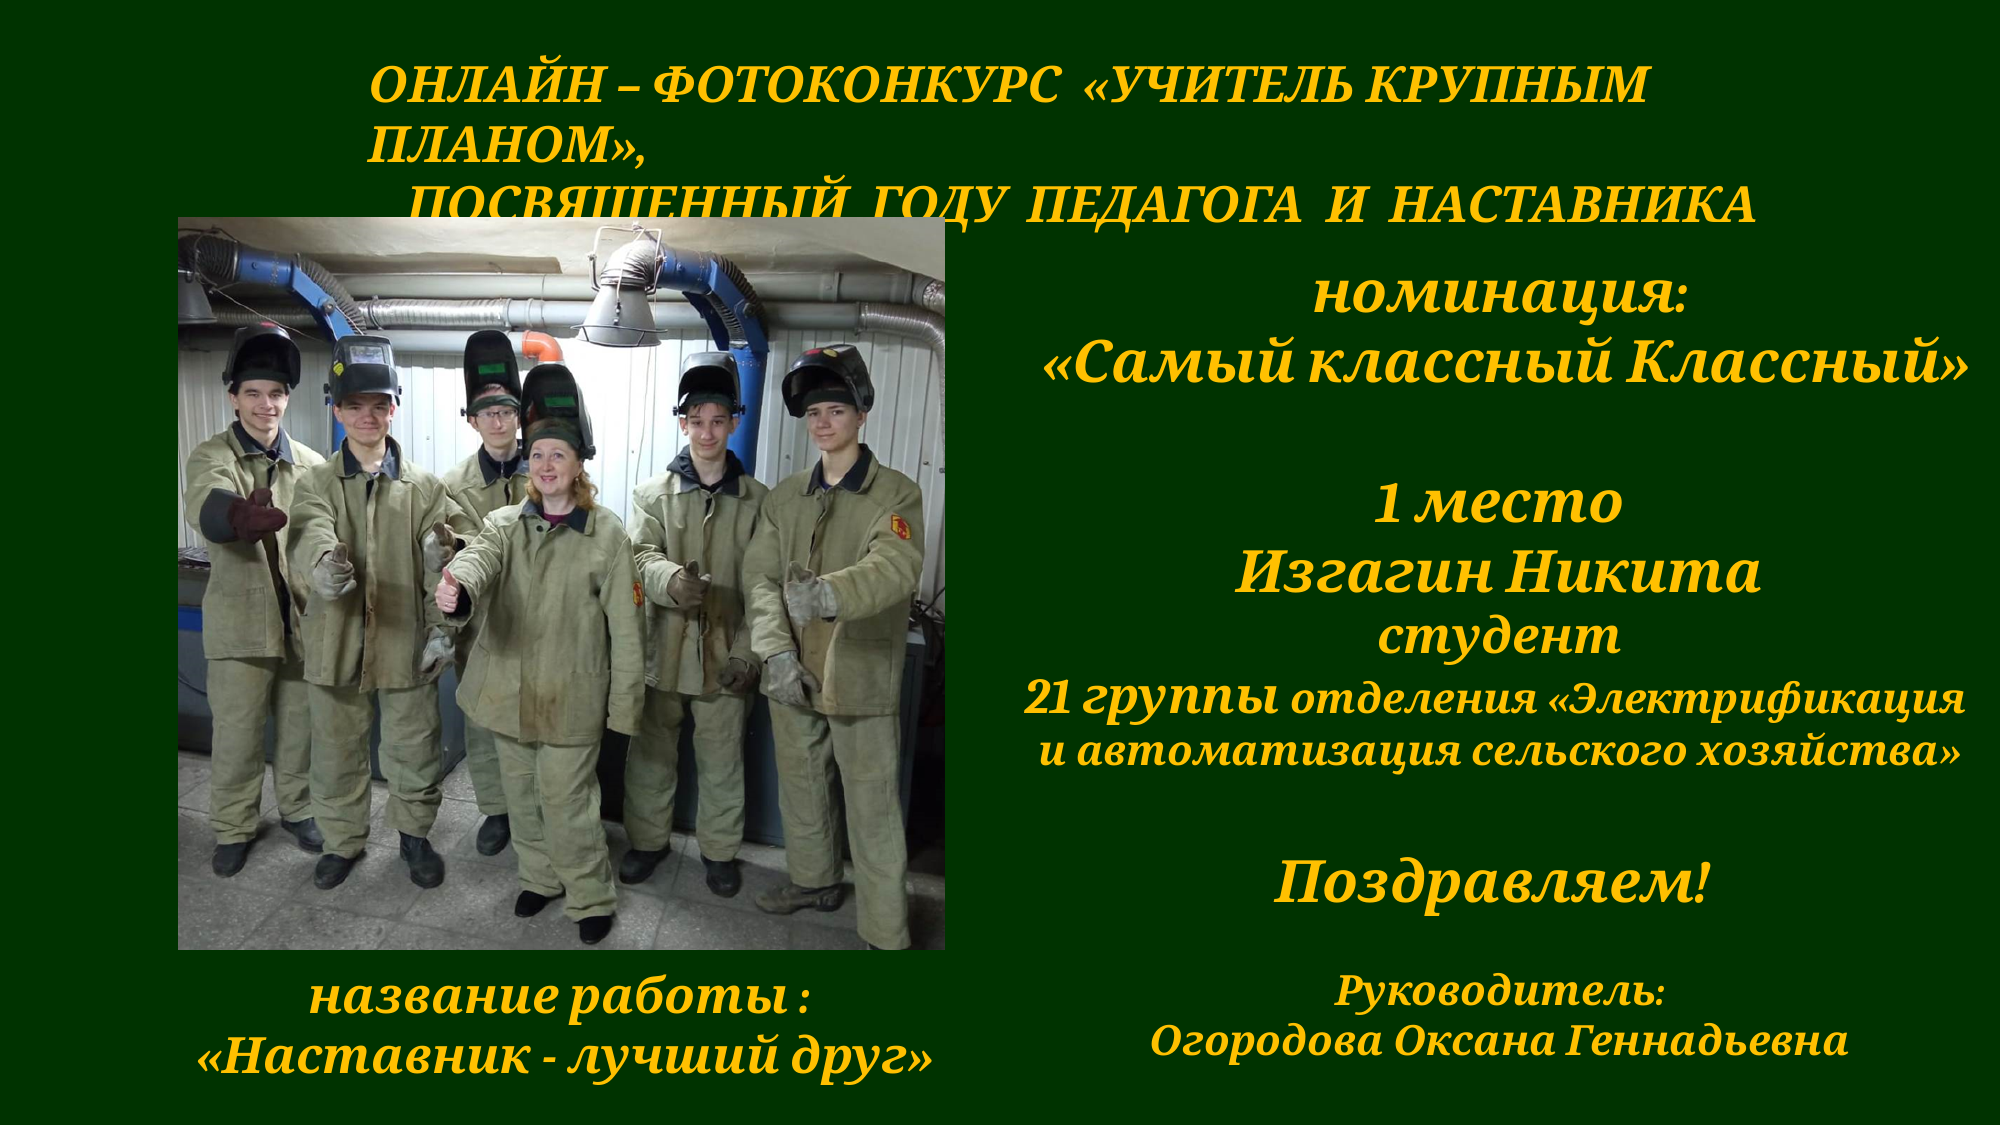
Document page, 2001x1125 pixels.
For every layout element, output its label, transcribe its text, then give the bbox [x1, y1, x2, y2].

text_box номинация: «Самый классный Классный» 1 место Изгагин Никита студент 21 группы отделения «Электрификация и автоматизация сельского хозяйства» Поздравляем! Руководитель: Огородова Оксана Геннадьевна [999, 246, 2000, 1072]
picture [178, 217, 945, 950]
text_box название работы : «Наставник - лучший друг» [64, 955, 1065, 1125]
text_box ОНЛАЙН – ФОТОКОНКУРС «УЧИТЕЛЬ КРУПНЫМ ПЛАНОМ», ПОСВЯЩЕННЫЙ ГОДУ ПЕДАГОГА И НАСТАВНИКА [354, 44, 1811, 240]
